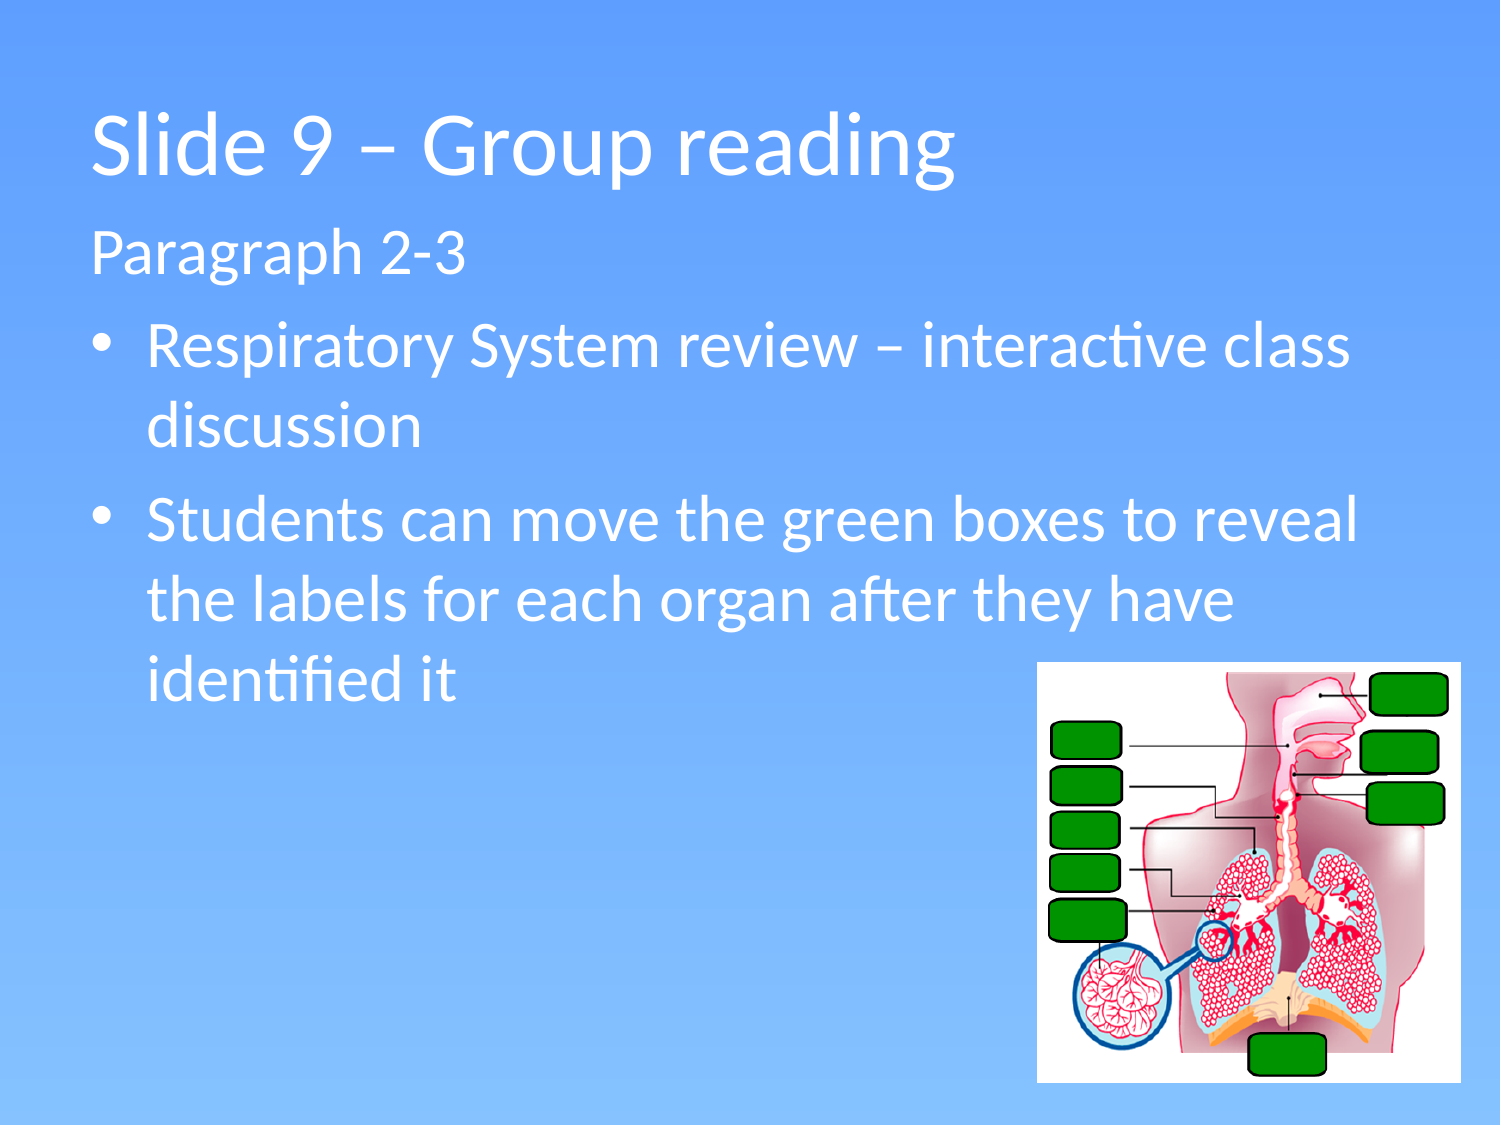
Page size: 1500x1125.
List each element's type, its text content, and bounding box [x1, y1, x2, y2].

list Paragraph 2-3 Respiratory System review – interactive class discussion Students can move the green boxes to reveal the labels for each organ after they have identified it [75, 200, 1425, 1125]
title Slide 9 – Group reading [75, 45, 1425, 200]
picture [1037, 661, 1461, 1084]
